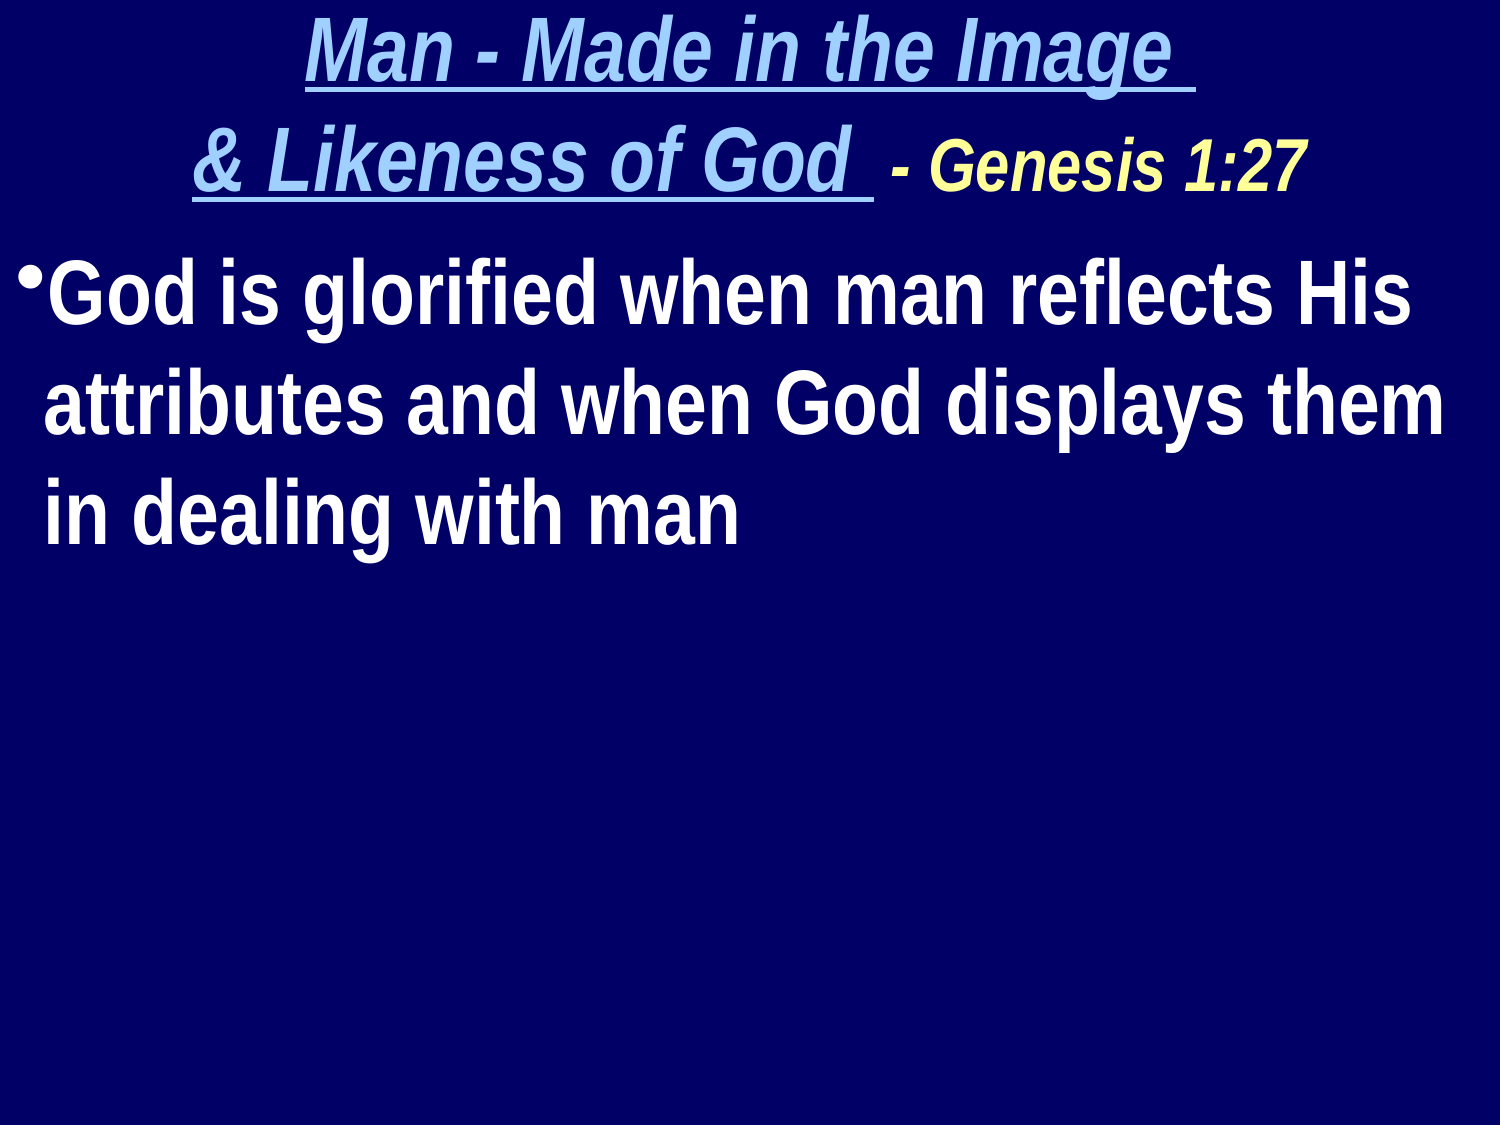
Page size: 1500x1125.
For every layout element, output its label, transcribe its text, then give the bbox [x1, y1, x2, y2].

list God is glorified when man reflects His attributes and when God displays them in dealing with man [0, 224, 1500, 1125]
title Man - Made in the Image & Likeness of God - Genesis 1:27 [0, 0, 1500, 210]
